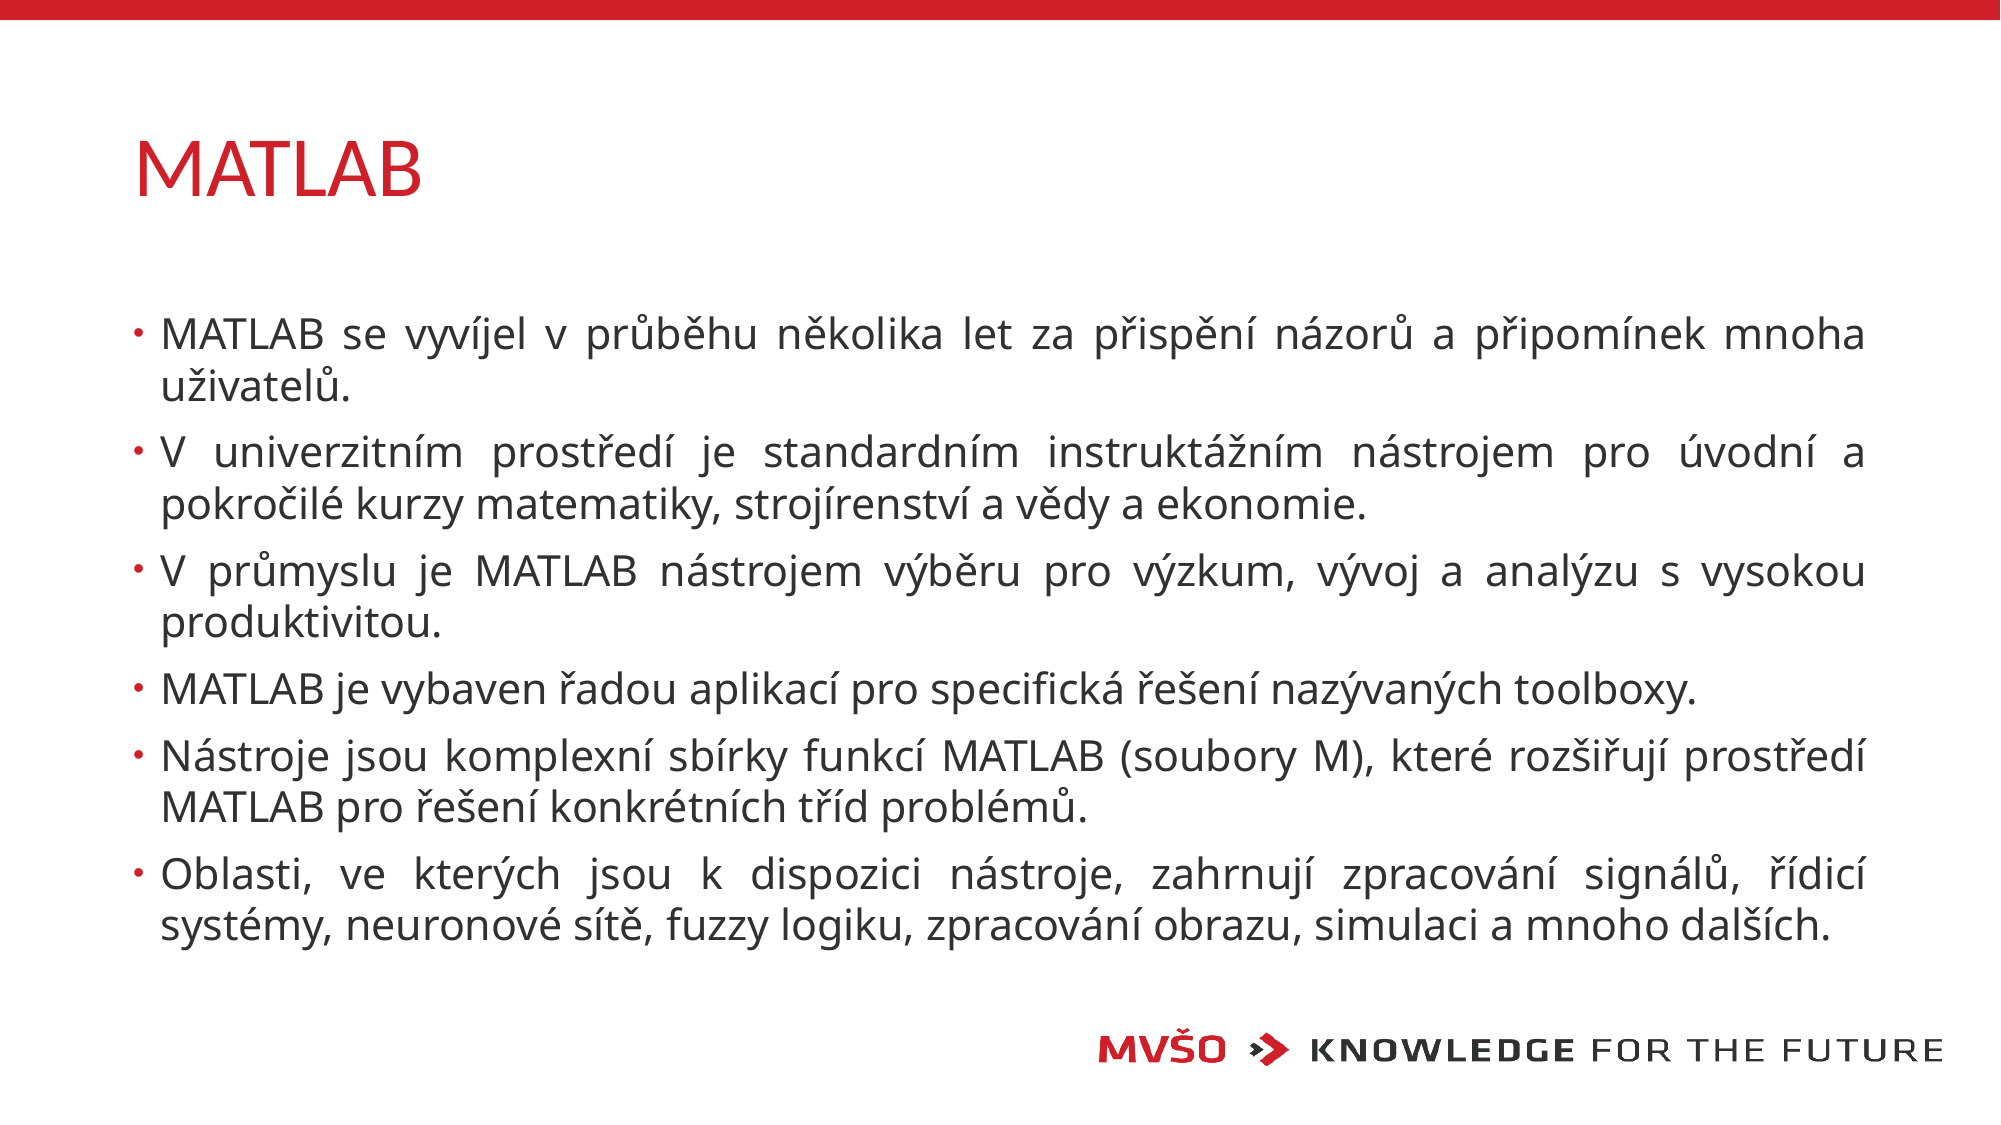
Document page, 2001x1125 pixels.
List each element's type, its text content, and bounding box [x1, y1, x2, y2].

list MATLAB se vyvíjel v průběhu několika let za přispění názorů a připomínek mnoha uživatelů. V univerzitním prostředí je standardním instruktážním nástrojem pro úvodní a pokročilé kurzy matematiky, strojírenství a vědy a ekonomie. V průmyslu je MATLAB nástrojem výběru pro výzkum, vývoj a analýzu s vysokou produktivitou. MATLAB je vybaven řadou aplikací pro specifická řešení nazývaných toolboxy. Nástroje jsou komplexní sbírky funkcí MATLAB (soubory M), které rozšiřují prostředí MATLAB pro řešení konkrétních tříd problémů. Oblasti, ve kterých jsou k dispozici nástroje, zahrnují zpracování signálů, řídicí systémy, neuronové sítě, fuzzy logiku, zpracování obrazu, simulaci a mnoho dalších. [118, 299, 1882, 969]
title MATLAB [118, 59, 1882, 278]
picture [1099, 1028, 1942, 1066]
